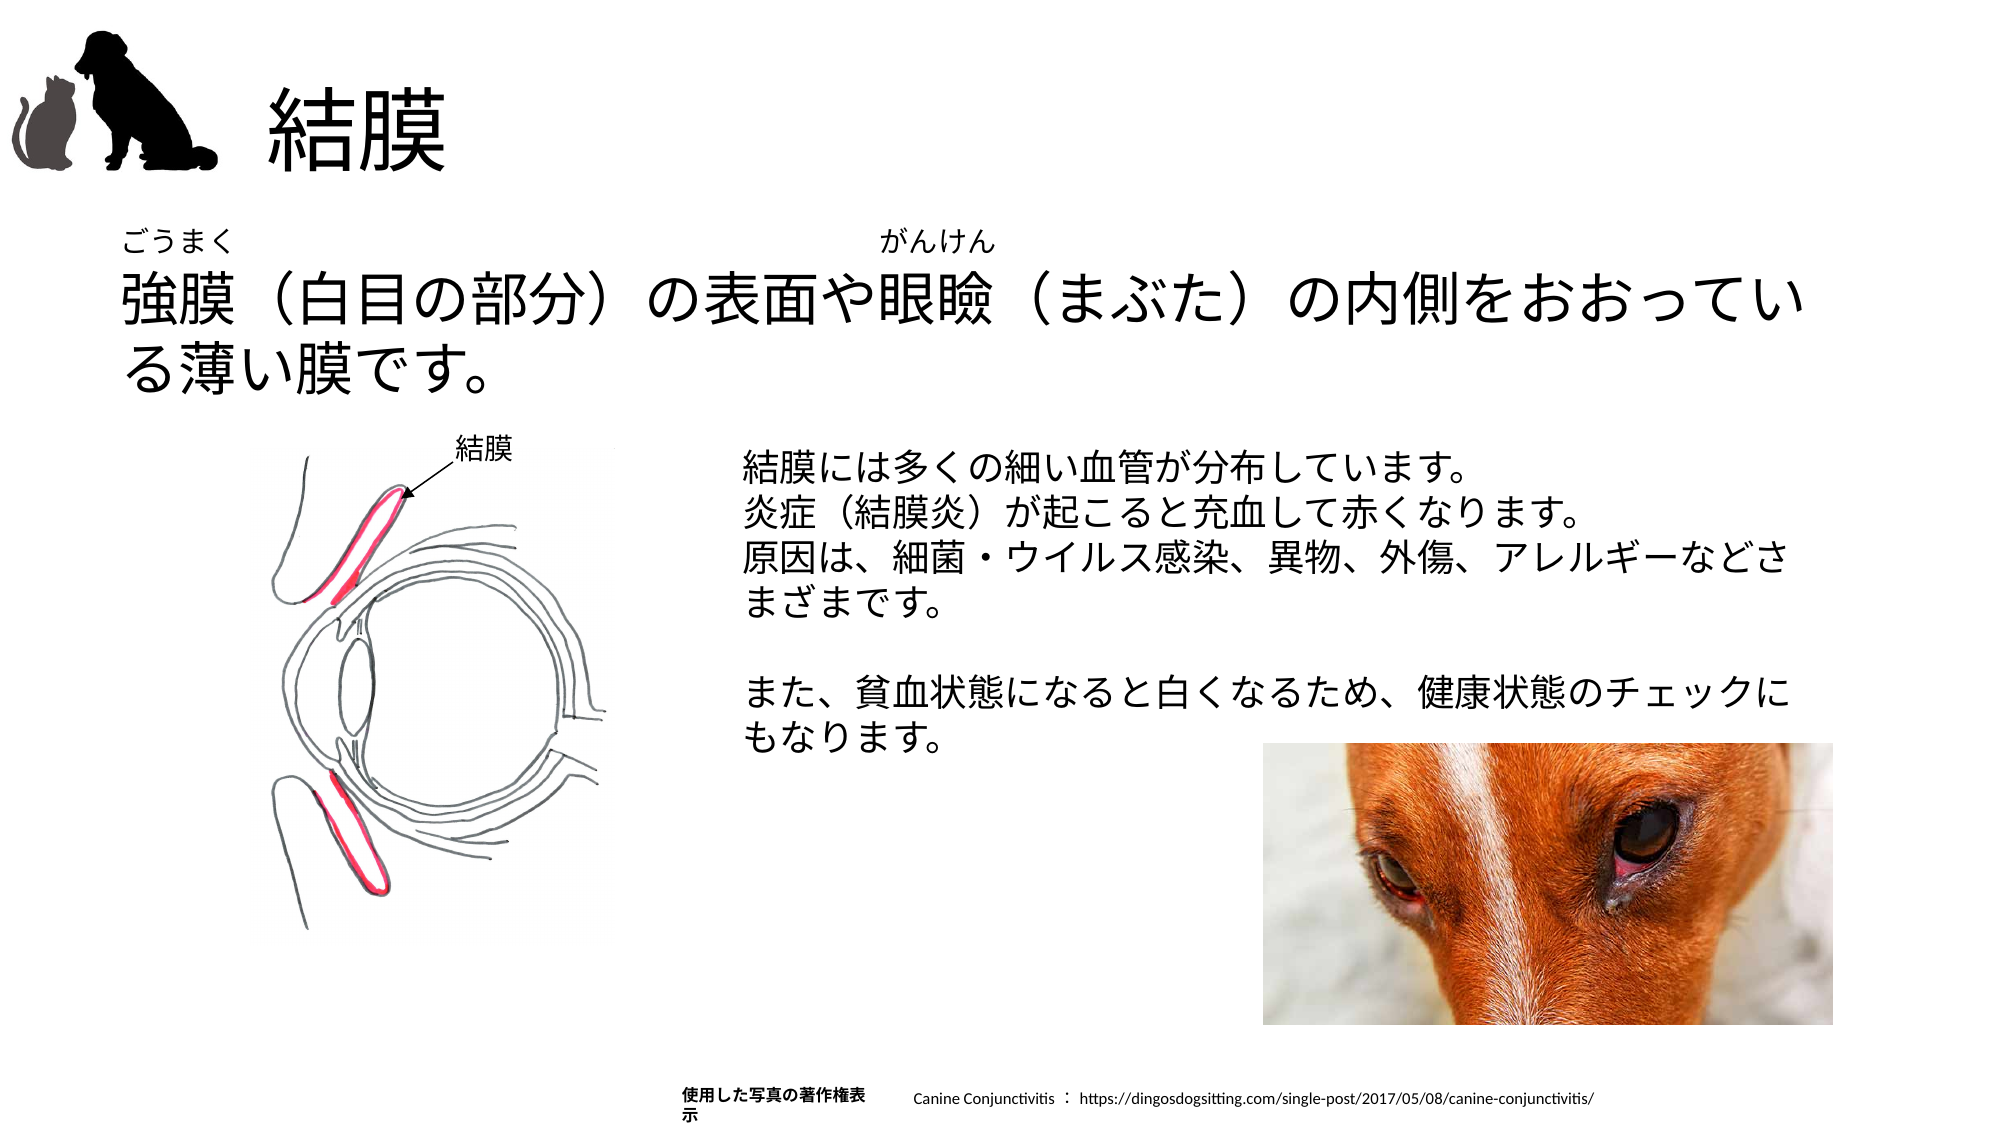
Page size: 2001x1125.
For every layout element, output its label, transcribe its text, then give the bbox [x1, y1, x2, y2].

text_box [400, 461, 454, 499]
title 結膜 [250, 66, 994, 204]
picture [250, 448, 615, 947]
text_box 使用した写真の著作権表示 [666, 1077, 897, 1125]
text_box 結膜 [439, 423, 623, 473]
picture [1262, 743, 1833, 1025]
text_box がんけん [864, 216, 1047, 267]
text_box 結膜には多くの細い血管が分布しています。 炎症（結膜炎）が起こると充血して赤くなります。 原因は、細菌・ウイルス感染、異物、外傷、アレルギーなどさまざまです。 また、貧血状態になると白くなるため、健康状態のチェックにもなります。 [727, 436, 1833, 767]
text_box 強膜（白目の部分）の表面や眼瞼（まぶた）の内側をおおっている薄い膜です。 [105, 254, 1859, 410]
text_box ごうまく [105, 216, 288, 267]
text_box Canine Conjunctivitis：https://dingosdogsitting.com/single-post/2017/05/08/canine-conjunctivitis/ [898, 1080, 1967, 1116]
picture [6, 25, 227, 180]
